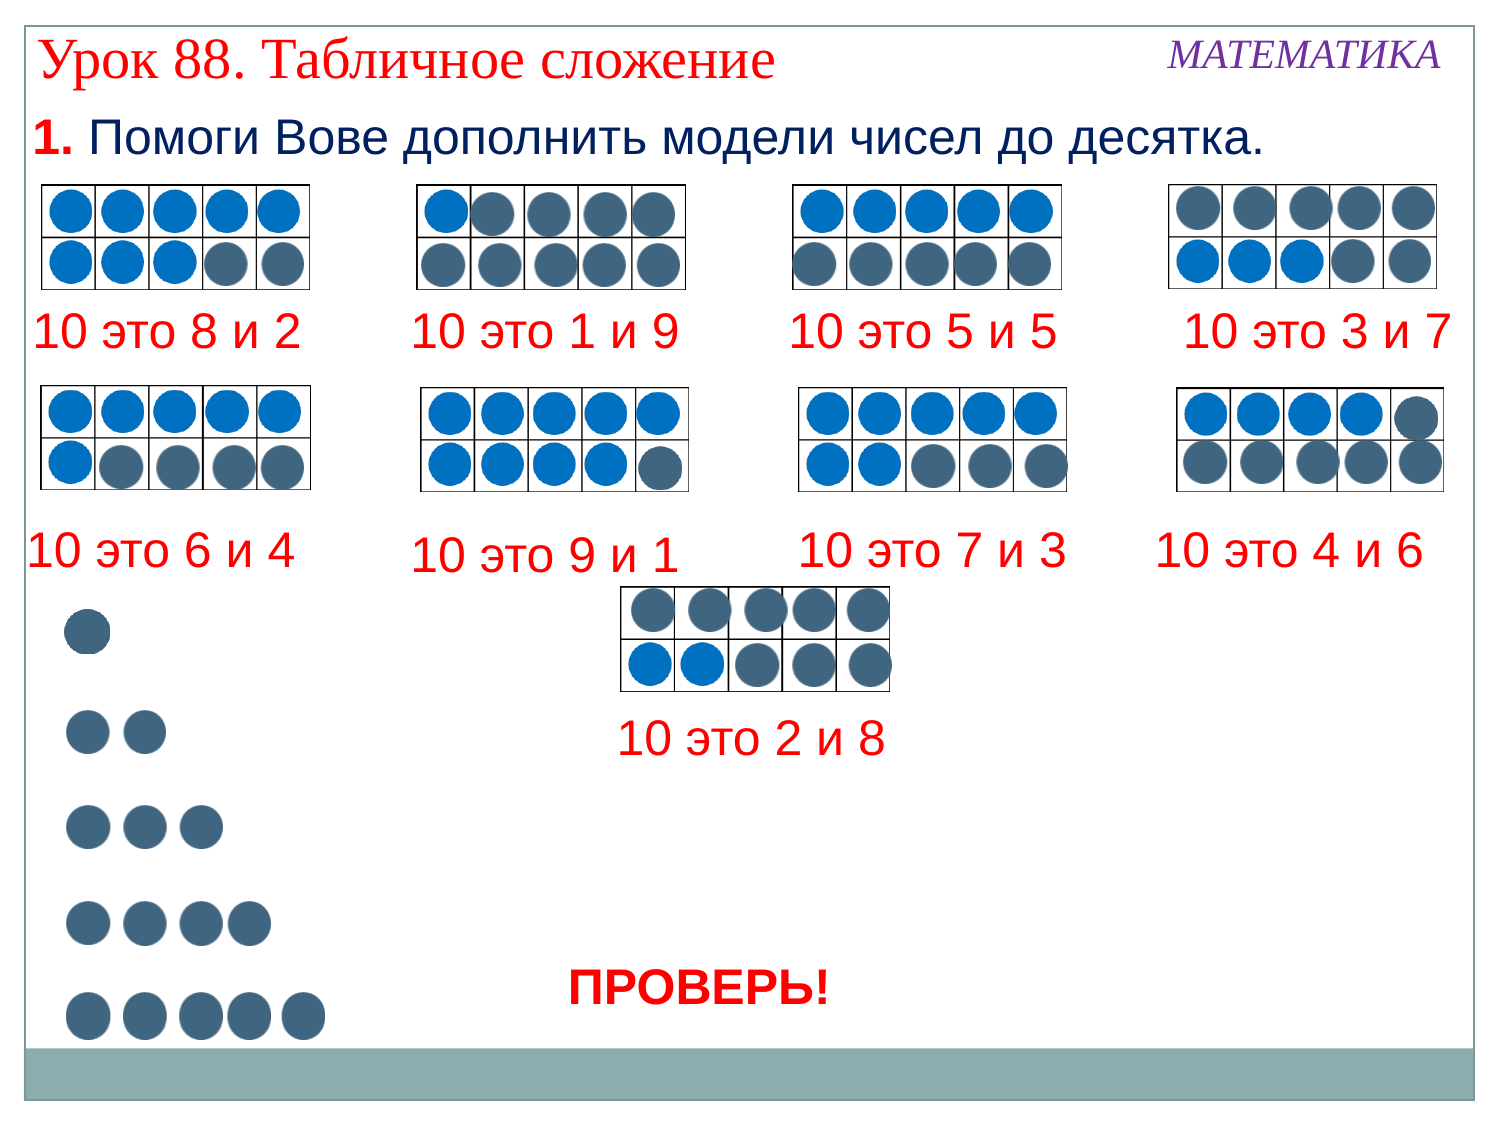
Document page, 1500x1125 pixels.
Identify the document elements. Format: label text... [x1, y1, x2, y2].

picture [66, 805, 223, 850]
text_box МАТЕМАТИКА [1152, 19, 1456, 84]
text_box 10 это 9 и 1 [395, 515, 698, 590]
picture [792, 184, 1062, 290]
text_box 10 это 4 и 6 [1139, 510, 1442, 586]
text_box Урок 88. Табличное сложение [21, 12, 878, 98]
text_box 10 это 8 и 2 [17, 290, 320, 366]
picture [66, 901, 271, 946]
text_box 10 это 3 и 7 [1168, 290, 1470, 366]
text_box 10 это 1 и 9 [395, 290, 698, 366]
text_box 10 это 2 и 8 [601, 698, 904, 773]
text_box 10 это 7 и 3 [783, 510, 1085, 586]
picture [64, 609, 110, 654]
text_box ПРОВЕРЬ! [553, 947, 869, 1023]
picture [40, 385, 311, 491]
picture [798, 387, 1068, 492]
picture [619, 585, 892, 692]
picture [416, 184, 687, 290]
picture [1176, 387, 1444, 492]
picture [419, 387, 689, 492]
picture [66, 991, 325, 1040]
text_box 1. Помоги Вове дополнить модели чисел до десятка. [17, 96, 1330, 172]
picture [41, 184, 311, 290]
picture [66, 709, 166, 754]
text_box 10 это 5 и 5 [773, 290, 1076, 366]
text_box 10 это 6 и 4 [11, 510, 313, 586]
picture [1167, 184, 1437, 289]
